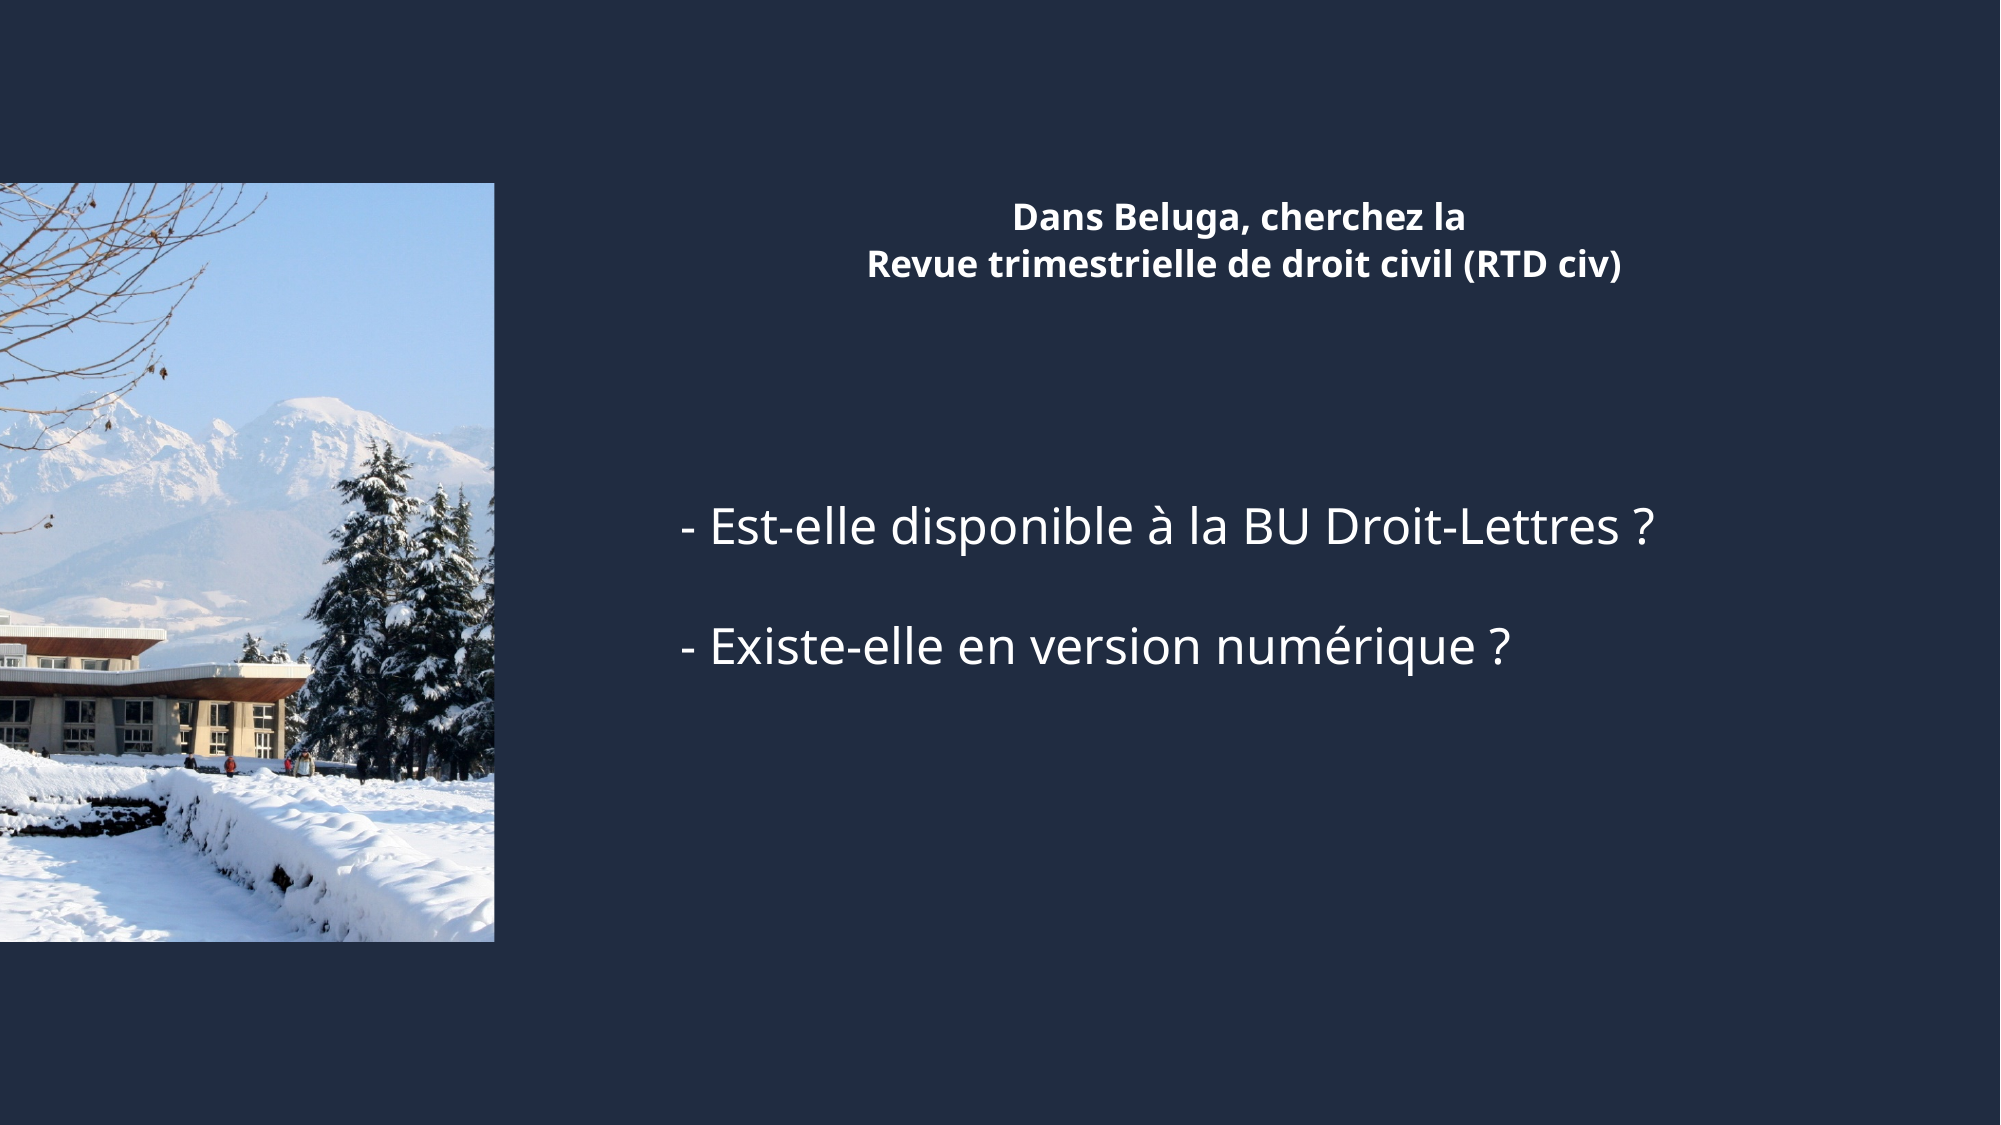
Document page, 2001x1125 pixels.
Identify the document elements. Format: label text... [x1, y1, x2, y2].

picture [0, 183, 495, 942]
text_box - Est-elle disponible à la BU Droit-Lettres ? - Existe-elle en version numérique ? [665, 486, 1824, 682]
title Dans Beluga, cherchez la Revue trimestrielle de droit civil (RTD civ) [587, 183, 1902, 351]
